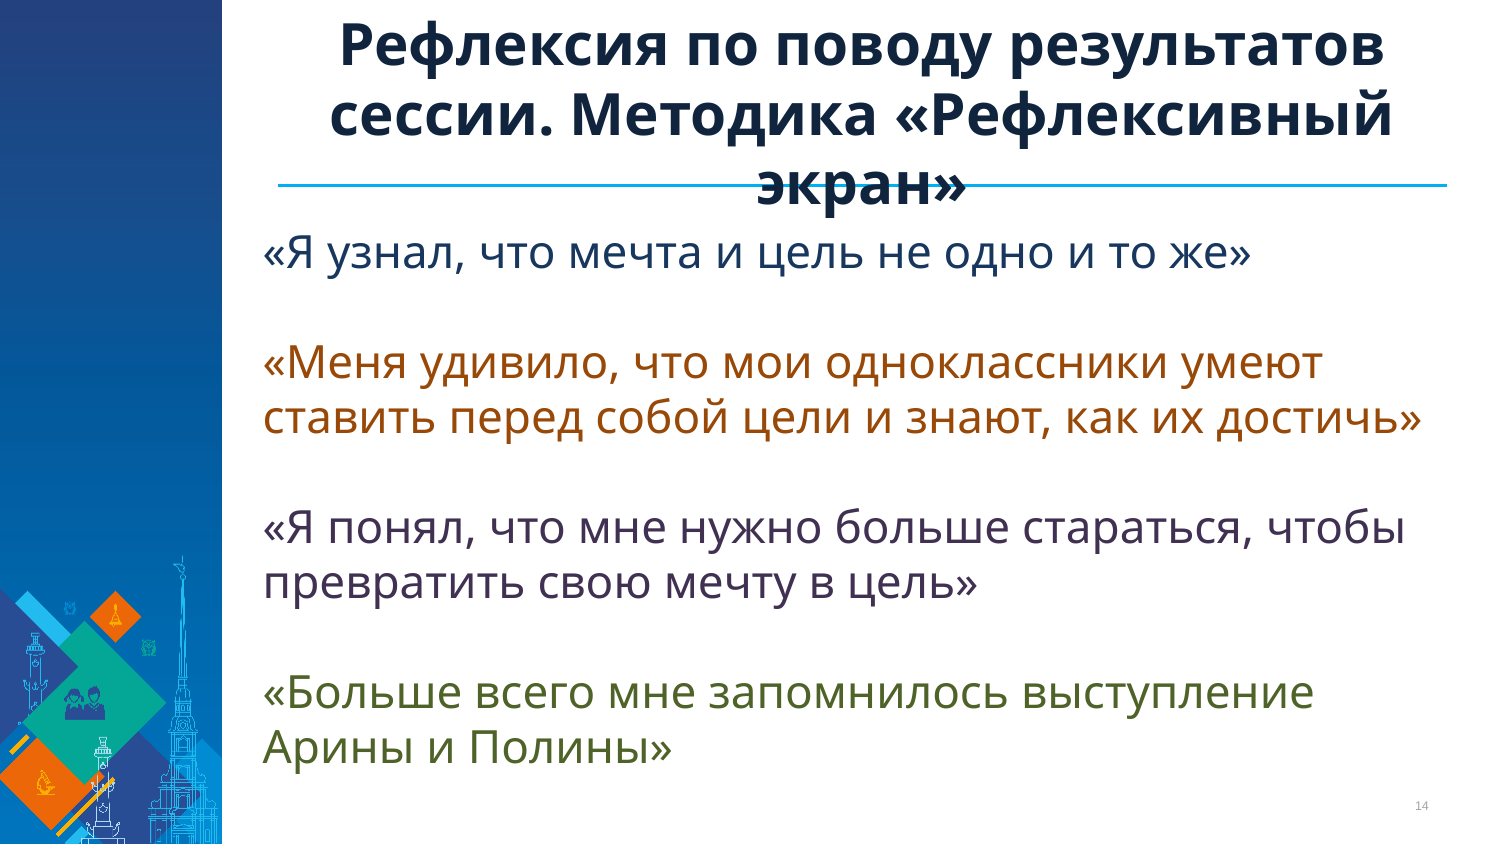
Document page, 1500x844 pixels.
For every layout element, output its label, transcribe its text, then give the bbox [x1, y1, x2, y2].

text_box «Я узнал, что мечта и цель не одно и то же» «Меня удивило, что мои одноклассники умеют ставить перед собой цели и знают, как их достичь» «Я понял, что мне нужно больше стараться, чтобы превратить свою мечту в цель» «Больше всего мне запомнилось выступление Арины и Полины» [247, 215, 1477, 832]
title Рефлексия по поводу результатов сессии. Методика «Рефлексивный экран» [256, 43, 1468, 180]
picture [0, 0, 222, 844]
